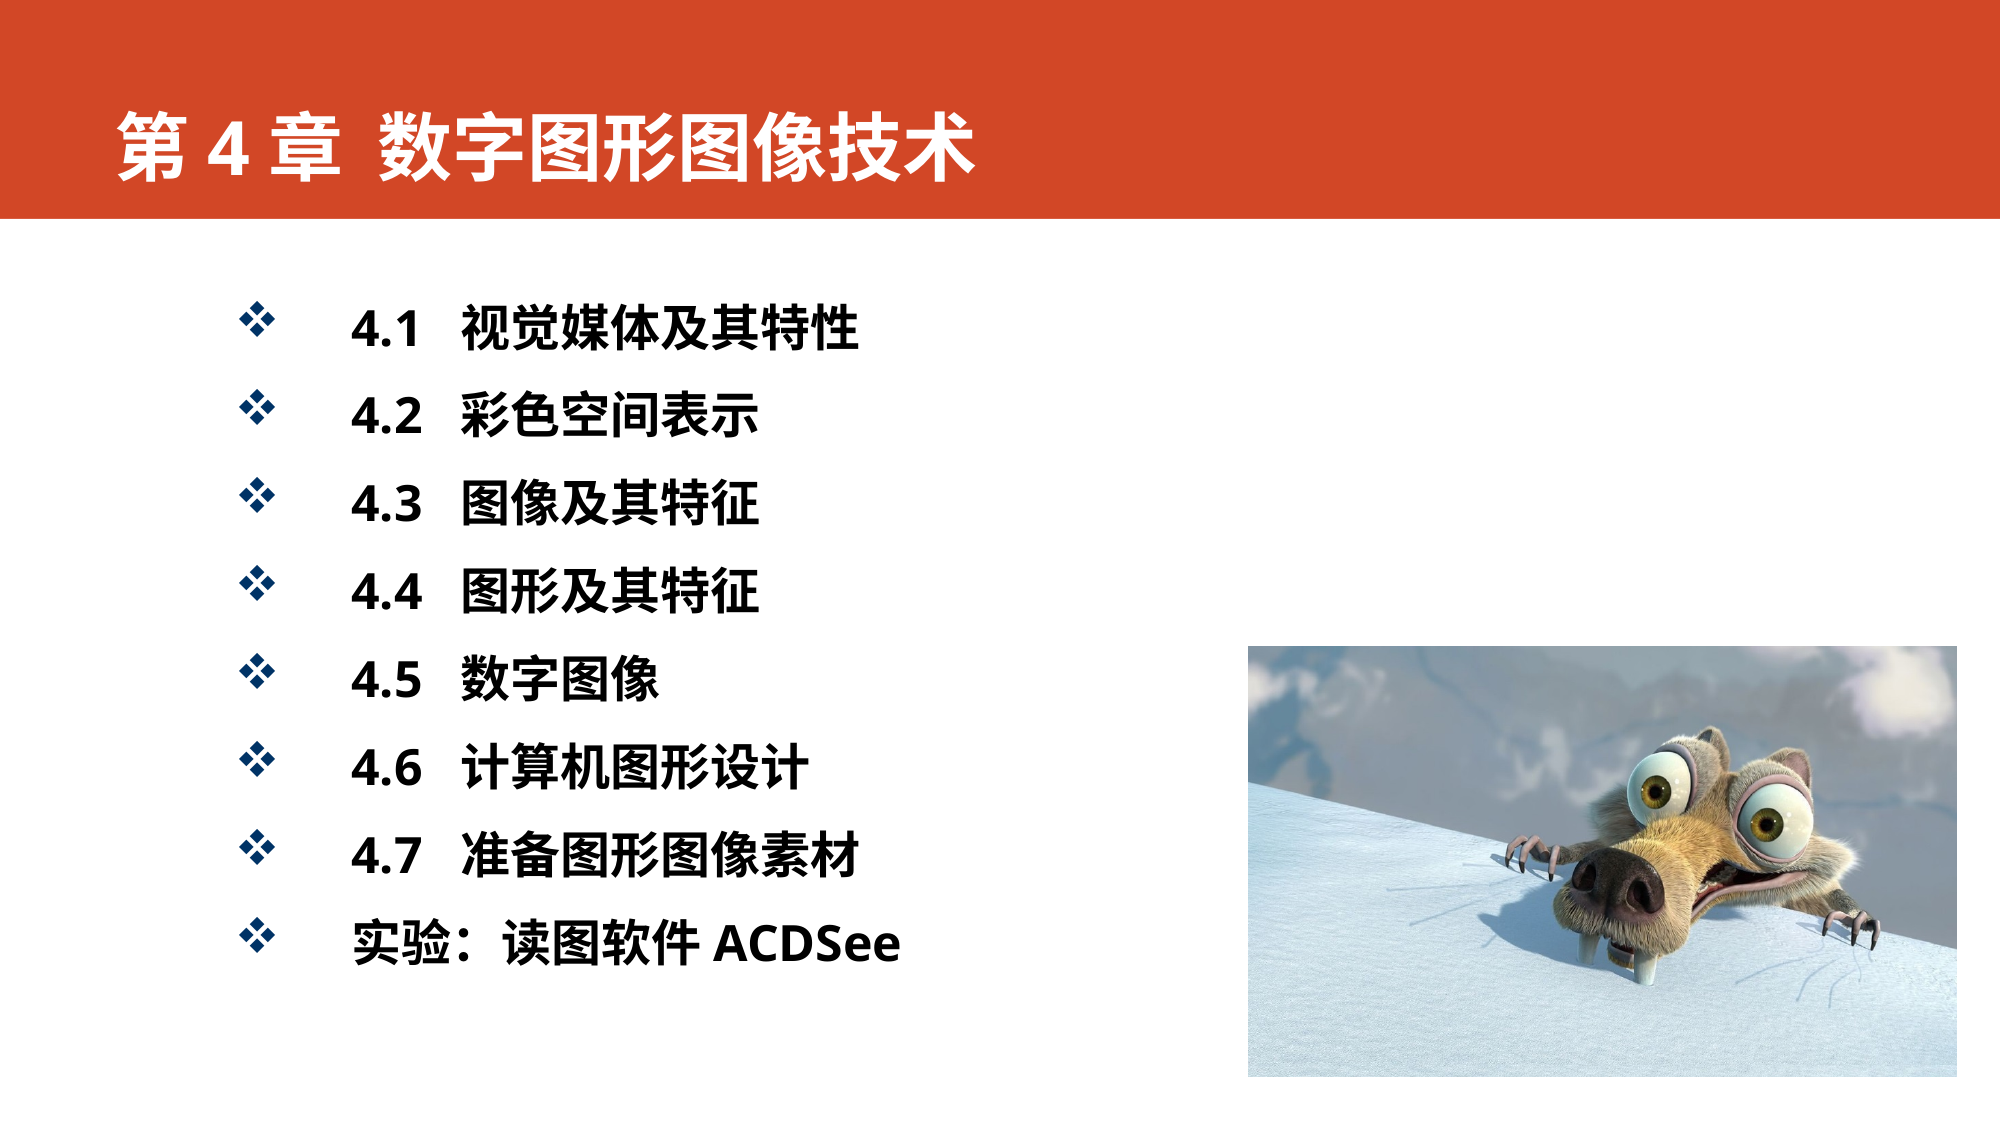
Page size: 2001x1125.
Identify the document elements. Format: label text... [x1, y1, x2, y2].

picture [1248, 646, 1957, 1077]
text_box 4.1 视觉媒体及其特性 4.2 彩色空间表示 4.3 图像及其特征 4.4 图形及其特征 4.5 数字图像 4.6 计算机图形设计 4.7 准备图形图像素材 实验：读图软件ACDSee [219, 270, 1896, 1051]
title 第4章 数字图形图像技术 [99, 0, 1863, 199]
